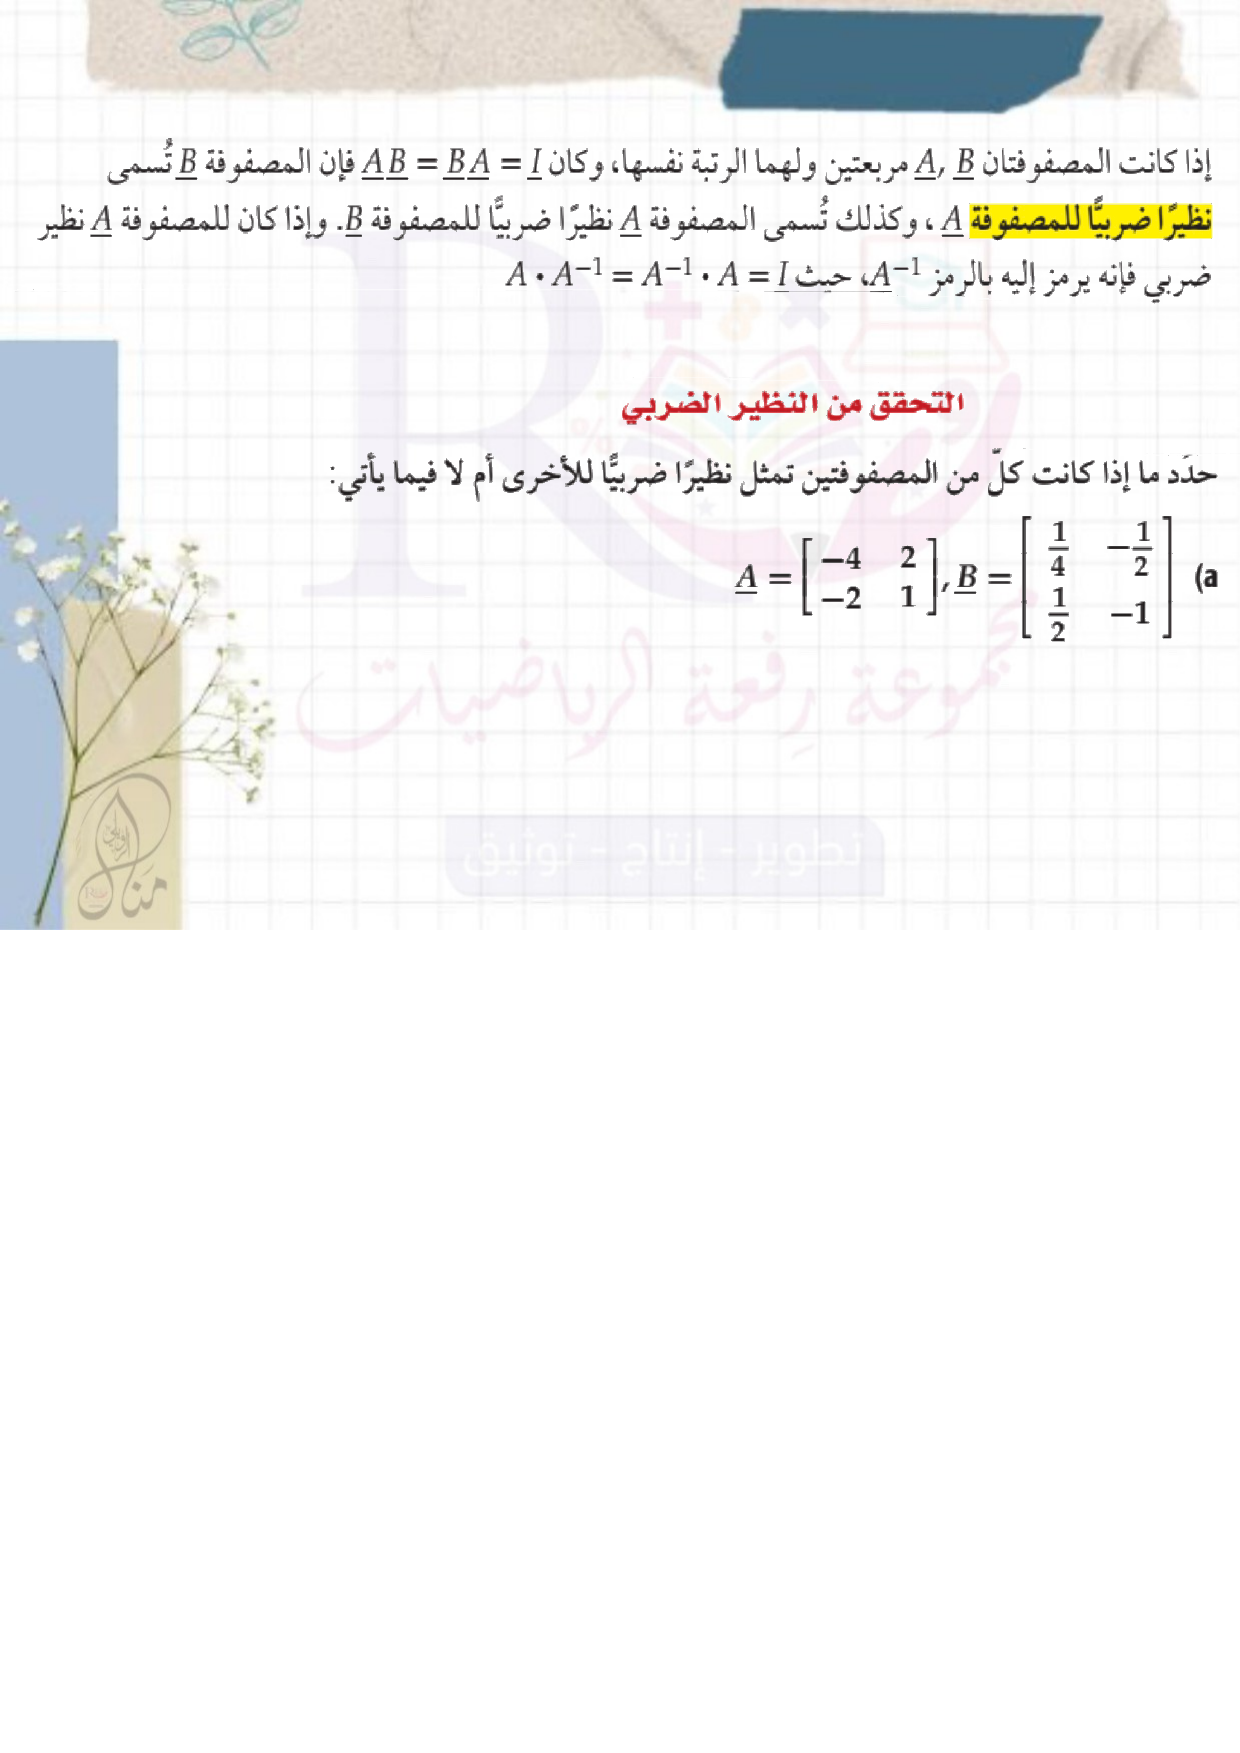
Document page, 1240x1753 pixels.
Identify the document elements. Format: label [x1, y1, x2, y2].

picture [0, 0, 1240, 930]
